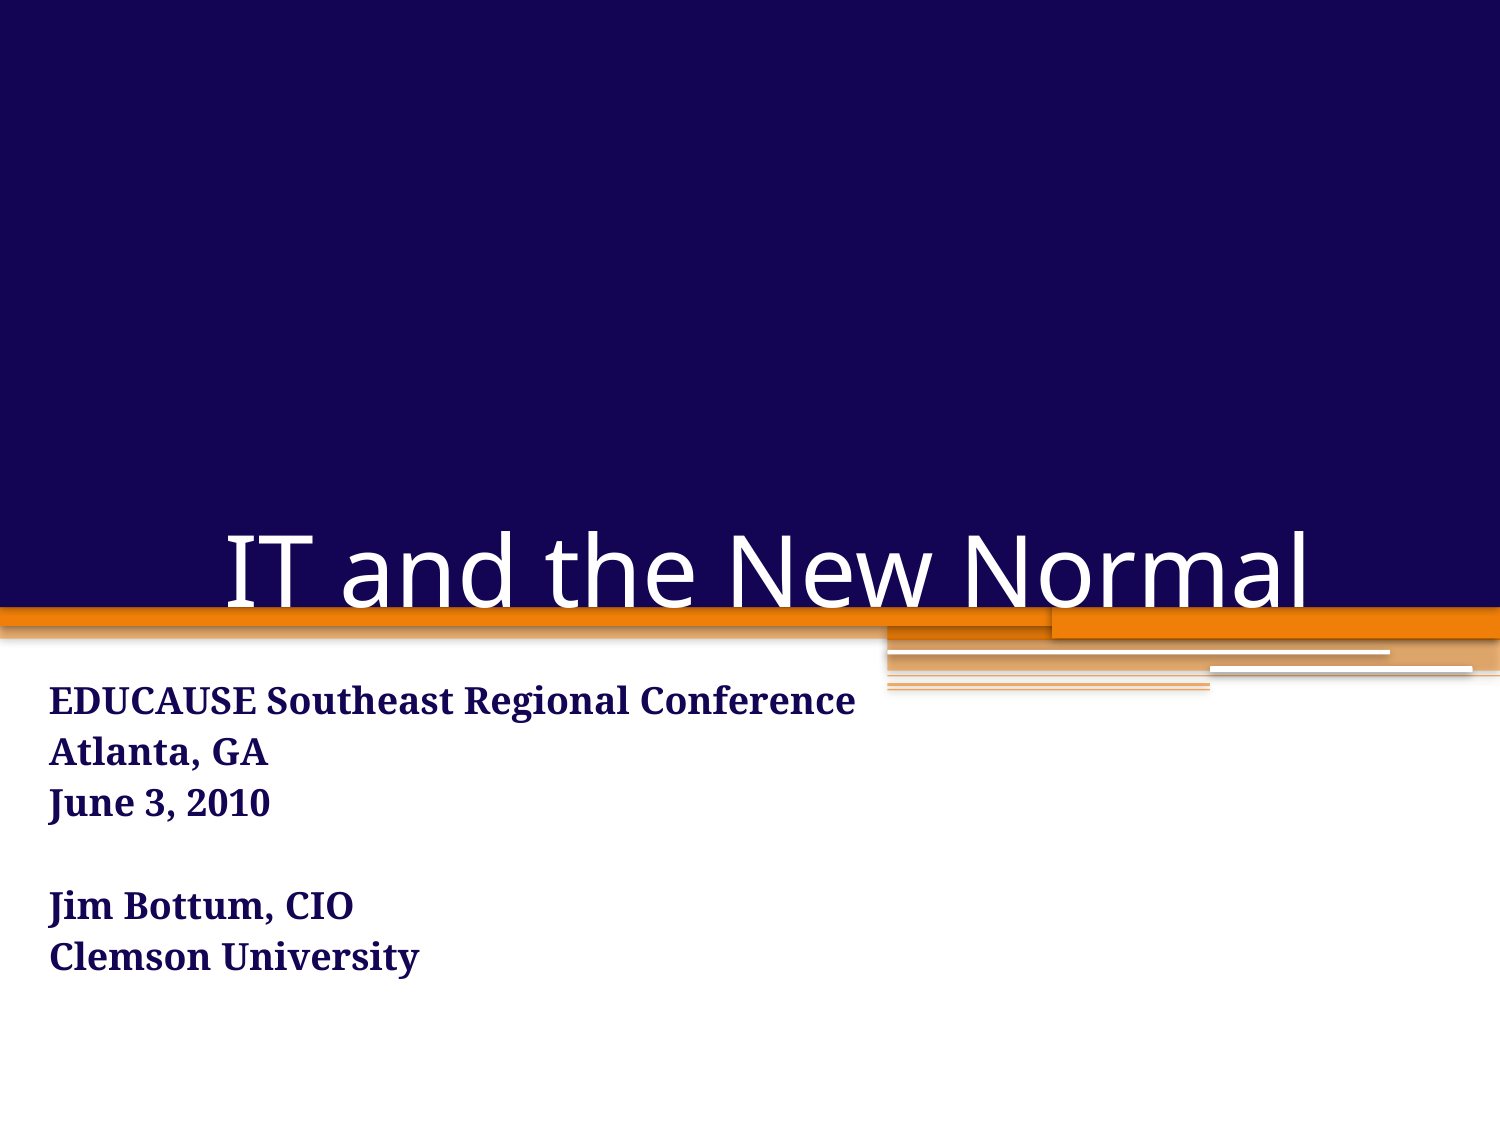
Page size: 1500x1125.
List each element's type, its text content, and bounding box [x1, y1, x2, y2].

subtitle EDUCAUSE Southeast Regional Conference Atlanta, GA June 3, 2010 Jim Bottum, CIO Clemson University [23, 669, 954, 957]
title IT and the New Normal [75, 394, 1463, 636]
